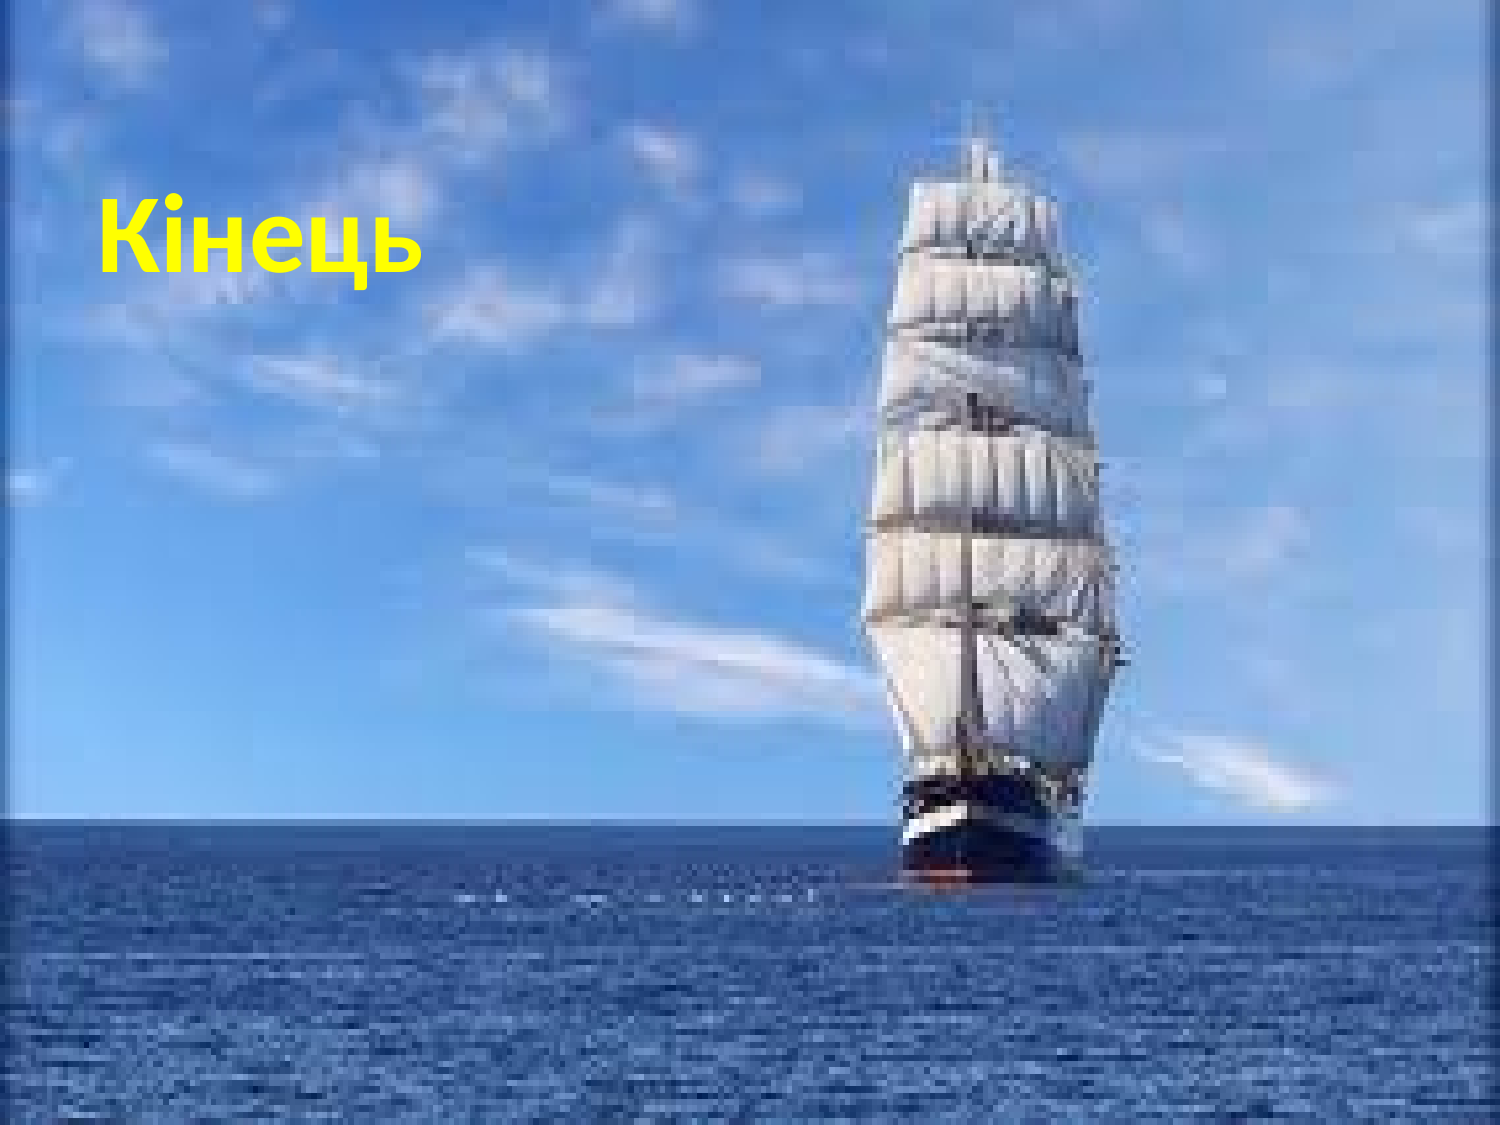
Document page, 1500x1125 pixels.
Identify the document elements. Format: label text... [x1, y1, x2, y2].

picture [0, 0, 1500, 1125]
list Кінець [82, 152, 1432, 1020]
